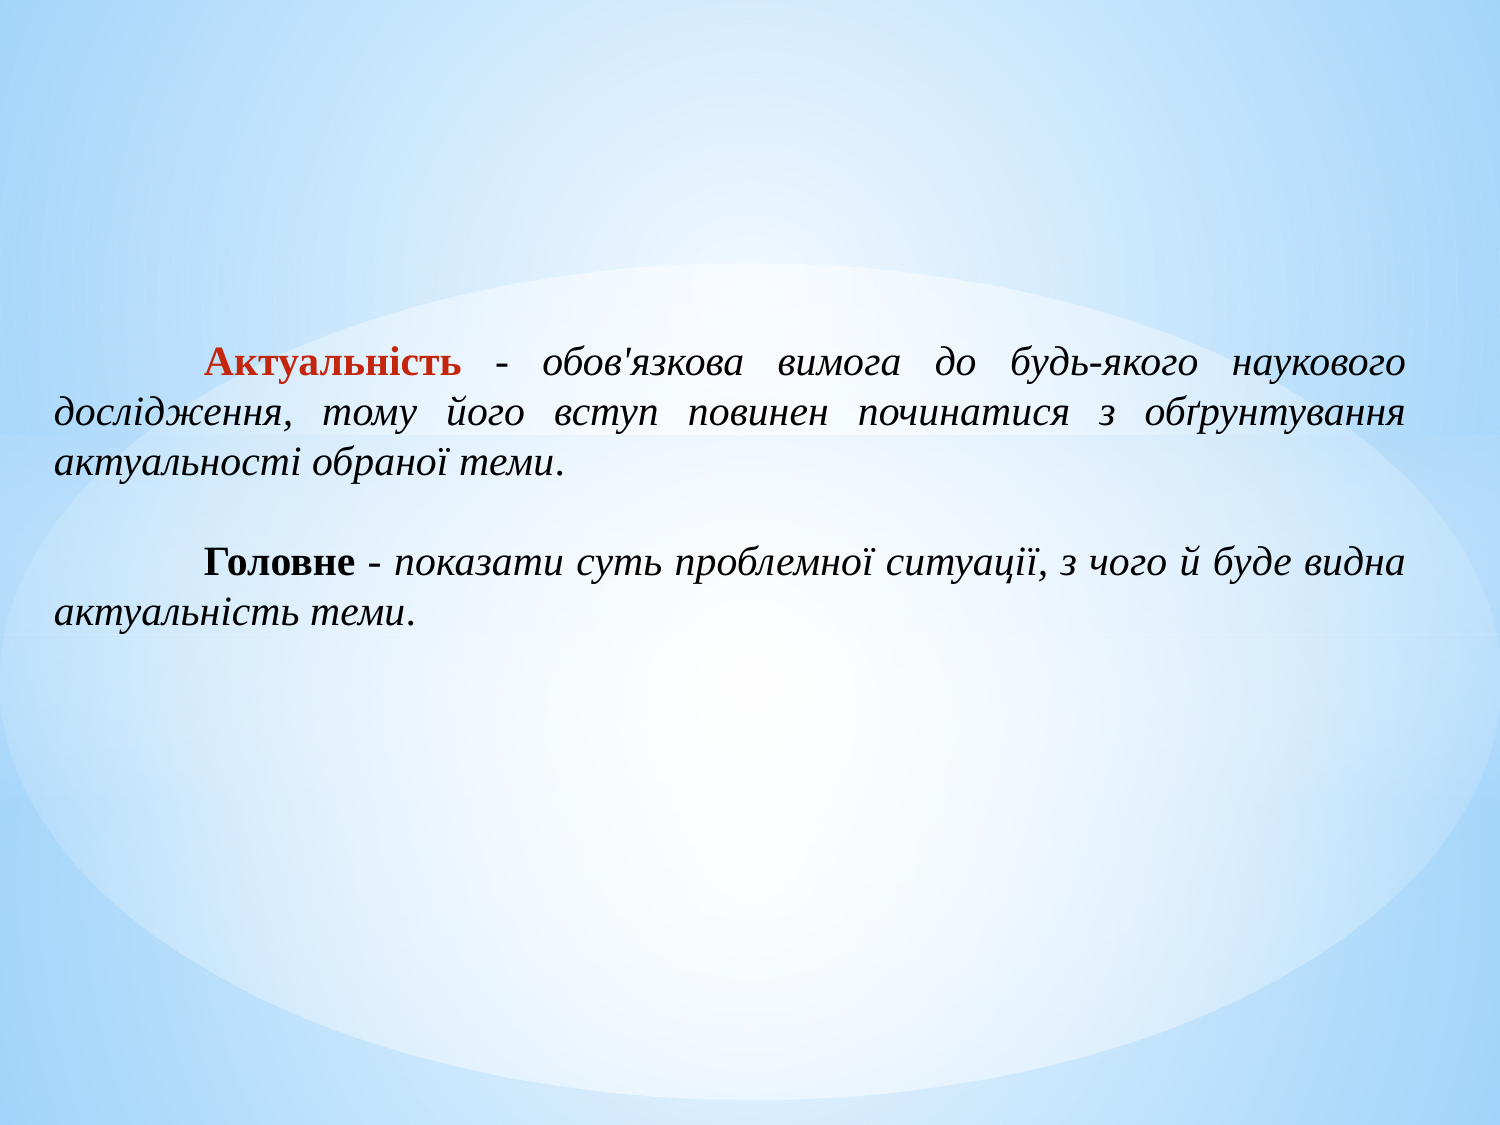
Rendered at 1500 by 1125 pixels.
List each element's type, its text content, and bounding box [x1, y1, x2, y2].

text_box Актуальність - обов'язкова вимога до будь-якого наукового дослідження, тому його вступ повинен починатися з обґрунтування актуальності обраної теми. Головне - показати суть проблемної ситуації, з чого й буде видна актуальність теми. [39, 326, 1422, 642]
